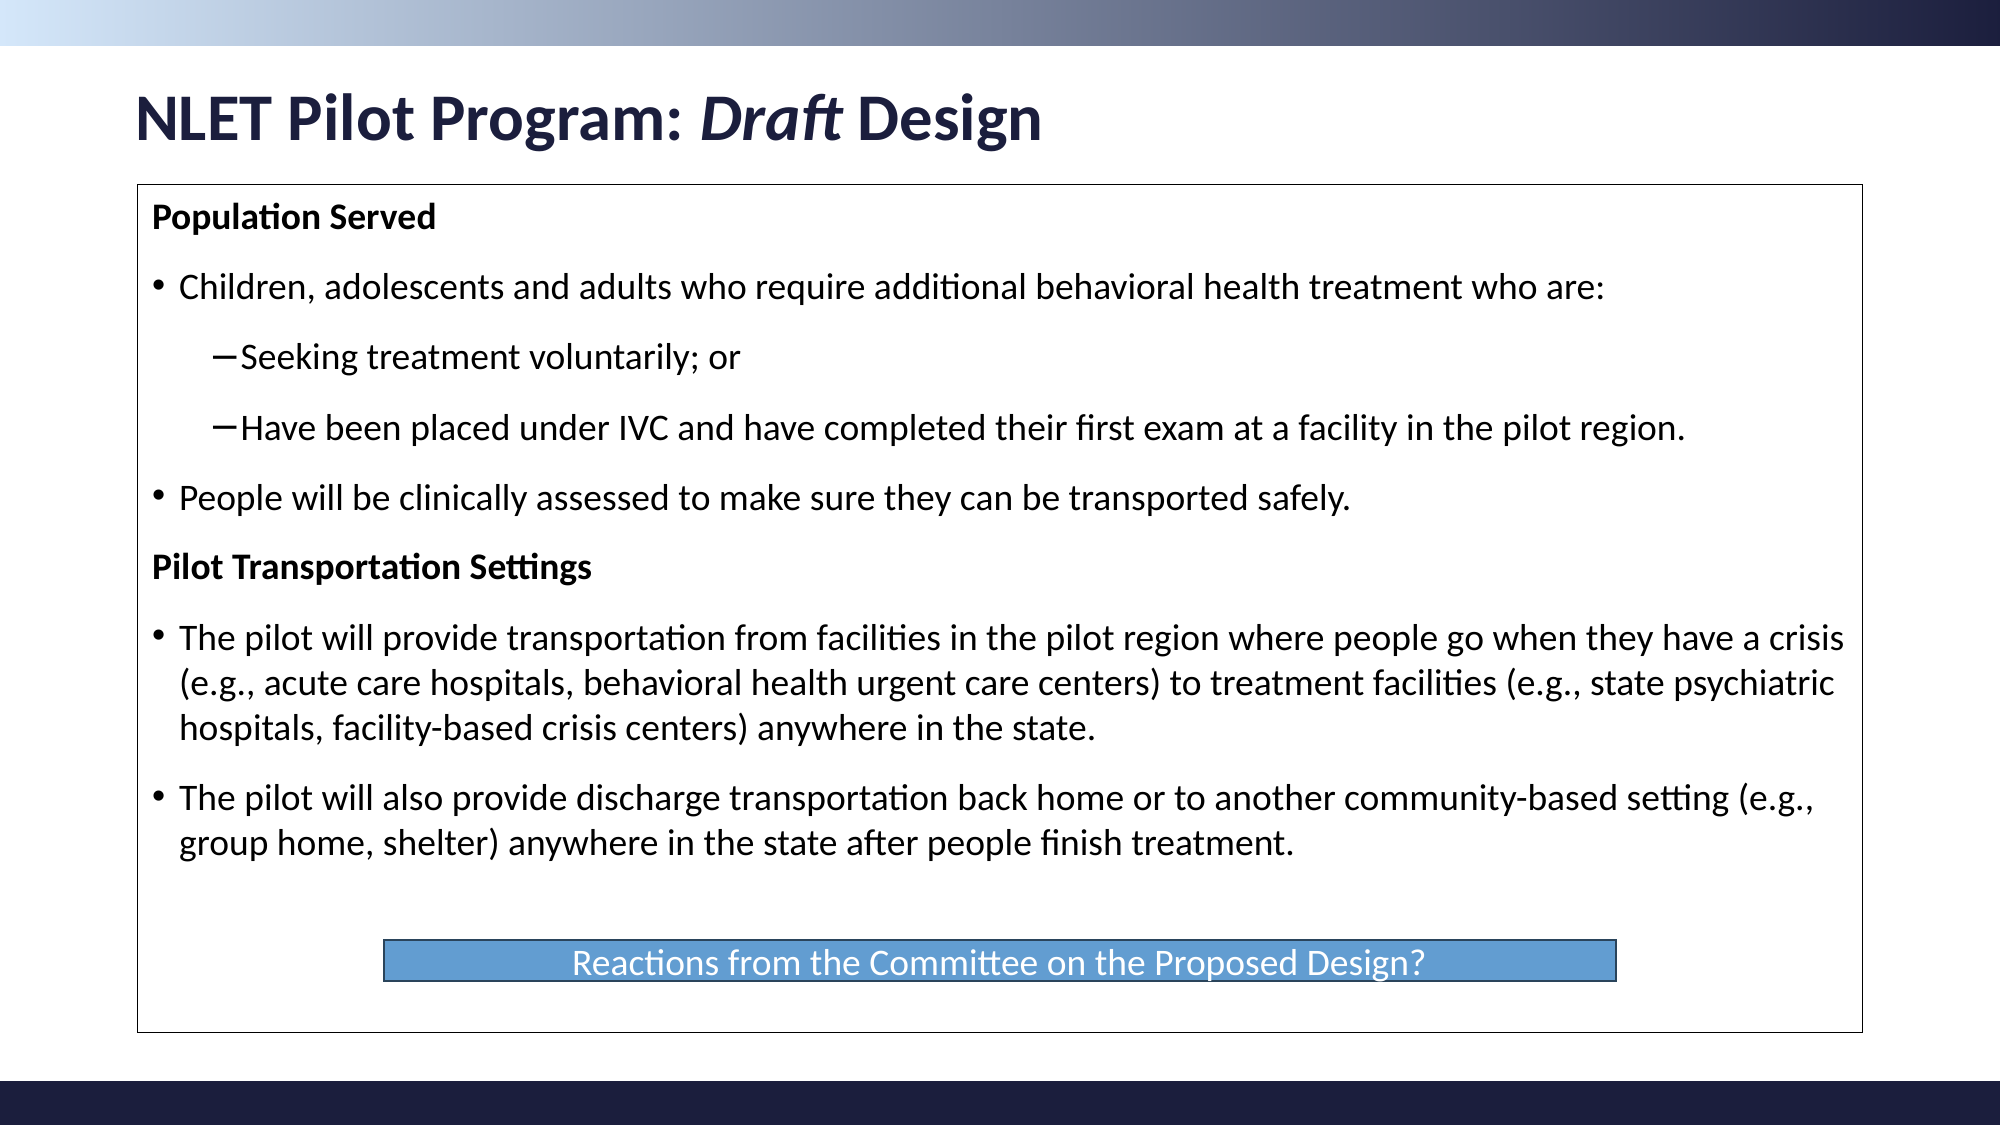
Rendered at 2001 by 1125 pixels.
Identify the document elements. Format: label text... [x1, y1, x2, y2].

text_box Population Served Children, adolescents and adults who require additional behavioral health treatment who are: Seeking treatment voluntarily; or Have been placed under IVC and have completed their first exam at a facility in the pilot region. People will be clinically assessed to make sure they can be transported safely. Pilot Transportation Settings The pilot will provide transportation from facilities in the pilot region where people go when they have a crisis (e.g., acute care hospitals, behavioral health urgent care centers) to treatment facilities (e.g., state psychiatric hospitals, facility-based crisis centers) anywhere in the state. The pilot will also provide discharge transportation back home or to another community-based setting (e.g., group home, shelter) anywhere in the state after people finish treatment. [137, 184, 1863, 1033]
title NLET Pilot Program: Draft Design [120, 75, 1863, 165]
text_box Reactions from the Committee on the Proposed Design? [383, 939, 1617, 982]
